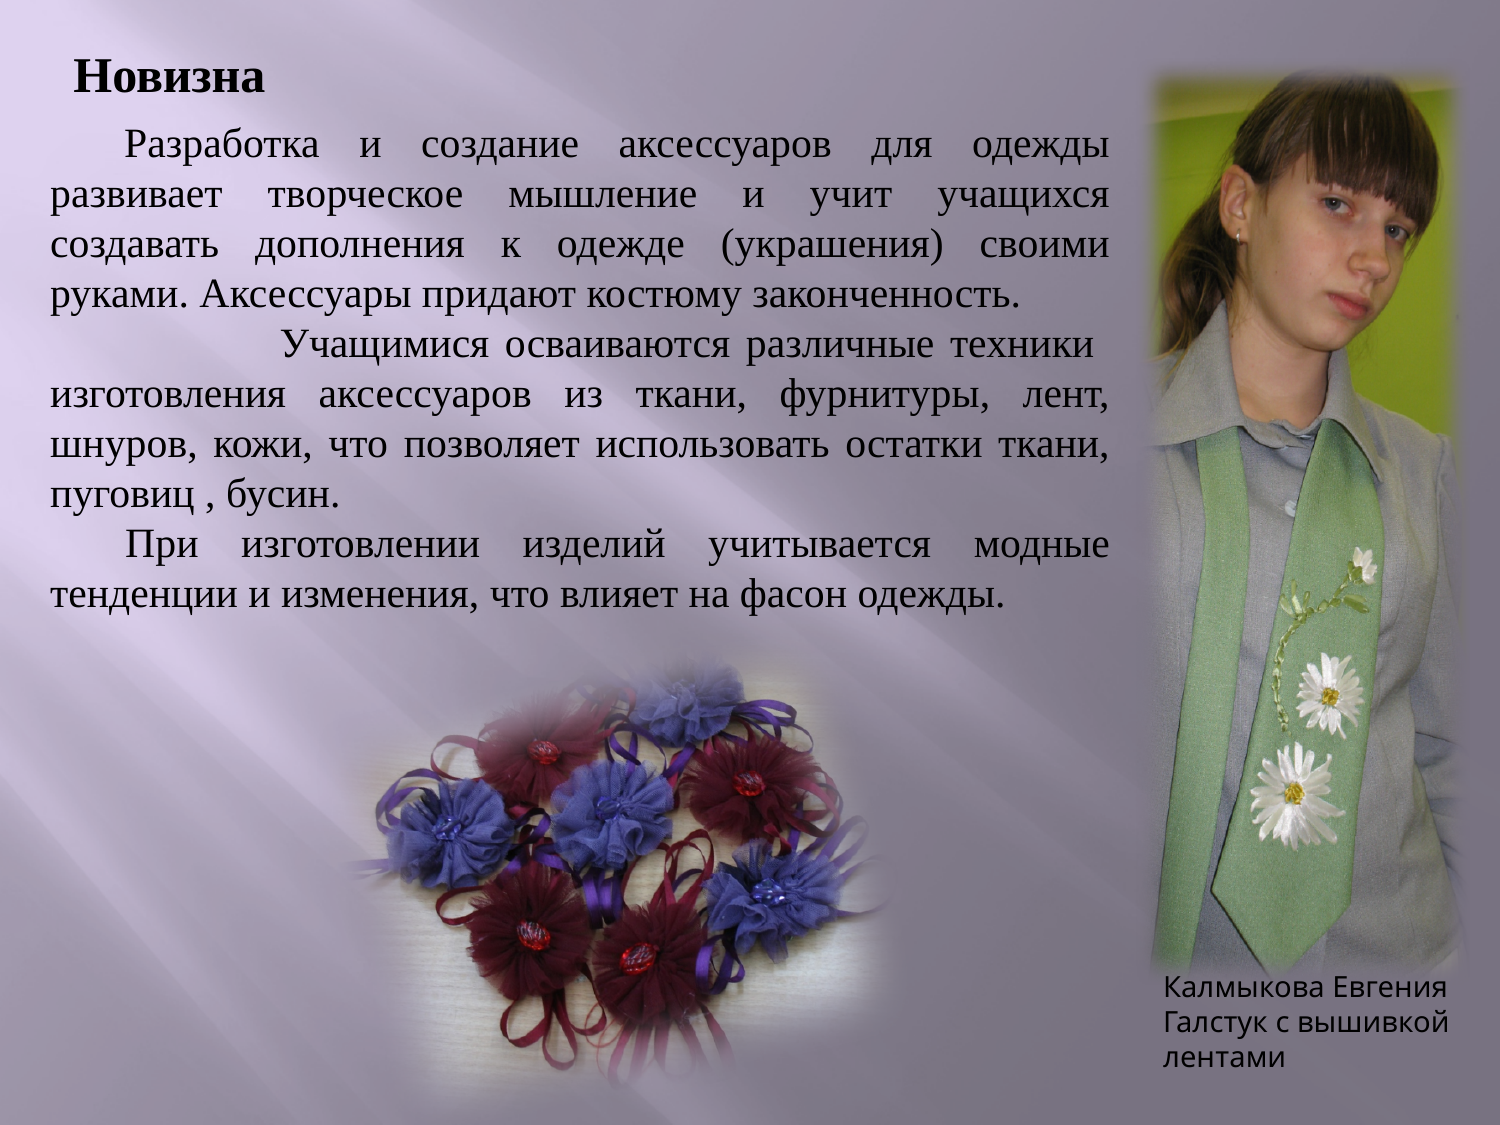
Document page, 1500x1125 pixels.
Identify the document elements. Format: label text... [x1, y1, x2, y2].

picture [335, 653, 899, 1106]
text_box Калмыкова Евгения Галстук с вышивкой лентами [1148, 1006, 1500, 1081]
text_box Разработка и создание аксессуаров для одежды развивает творческое мышление и учит учащихся создавать дополнения к одежде (украшения) своими руками. Аксессуары придают костюму законченность. Учащимися осваиваются различные техники изготовления аксессуаров из ткани, фурнитуры, лент, шнуров, кожи, что позволяет использовать остатки ткани, пуговиц , бусин. При изготовлении изделий учитывается модные тенденции и изменения, что влияет на фасон одежды. [35, 107, 1125, 623]
text_box Новизна [58, 35, 422, 110]
picture [1136, 58, 1470, 985]
